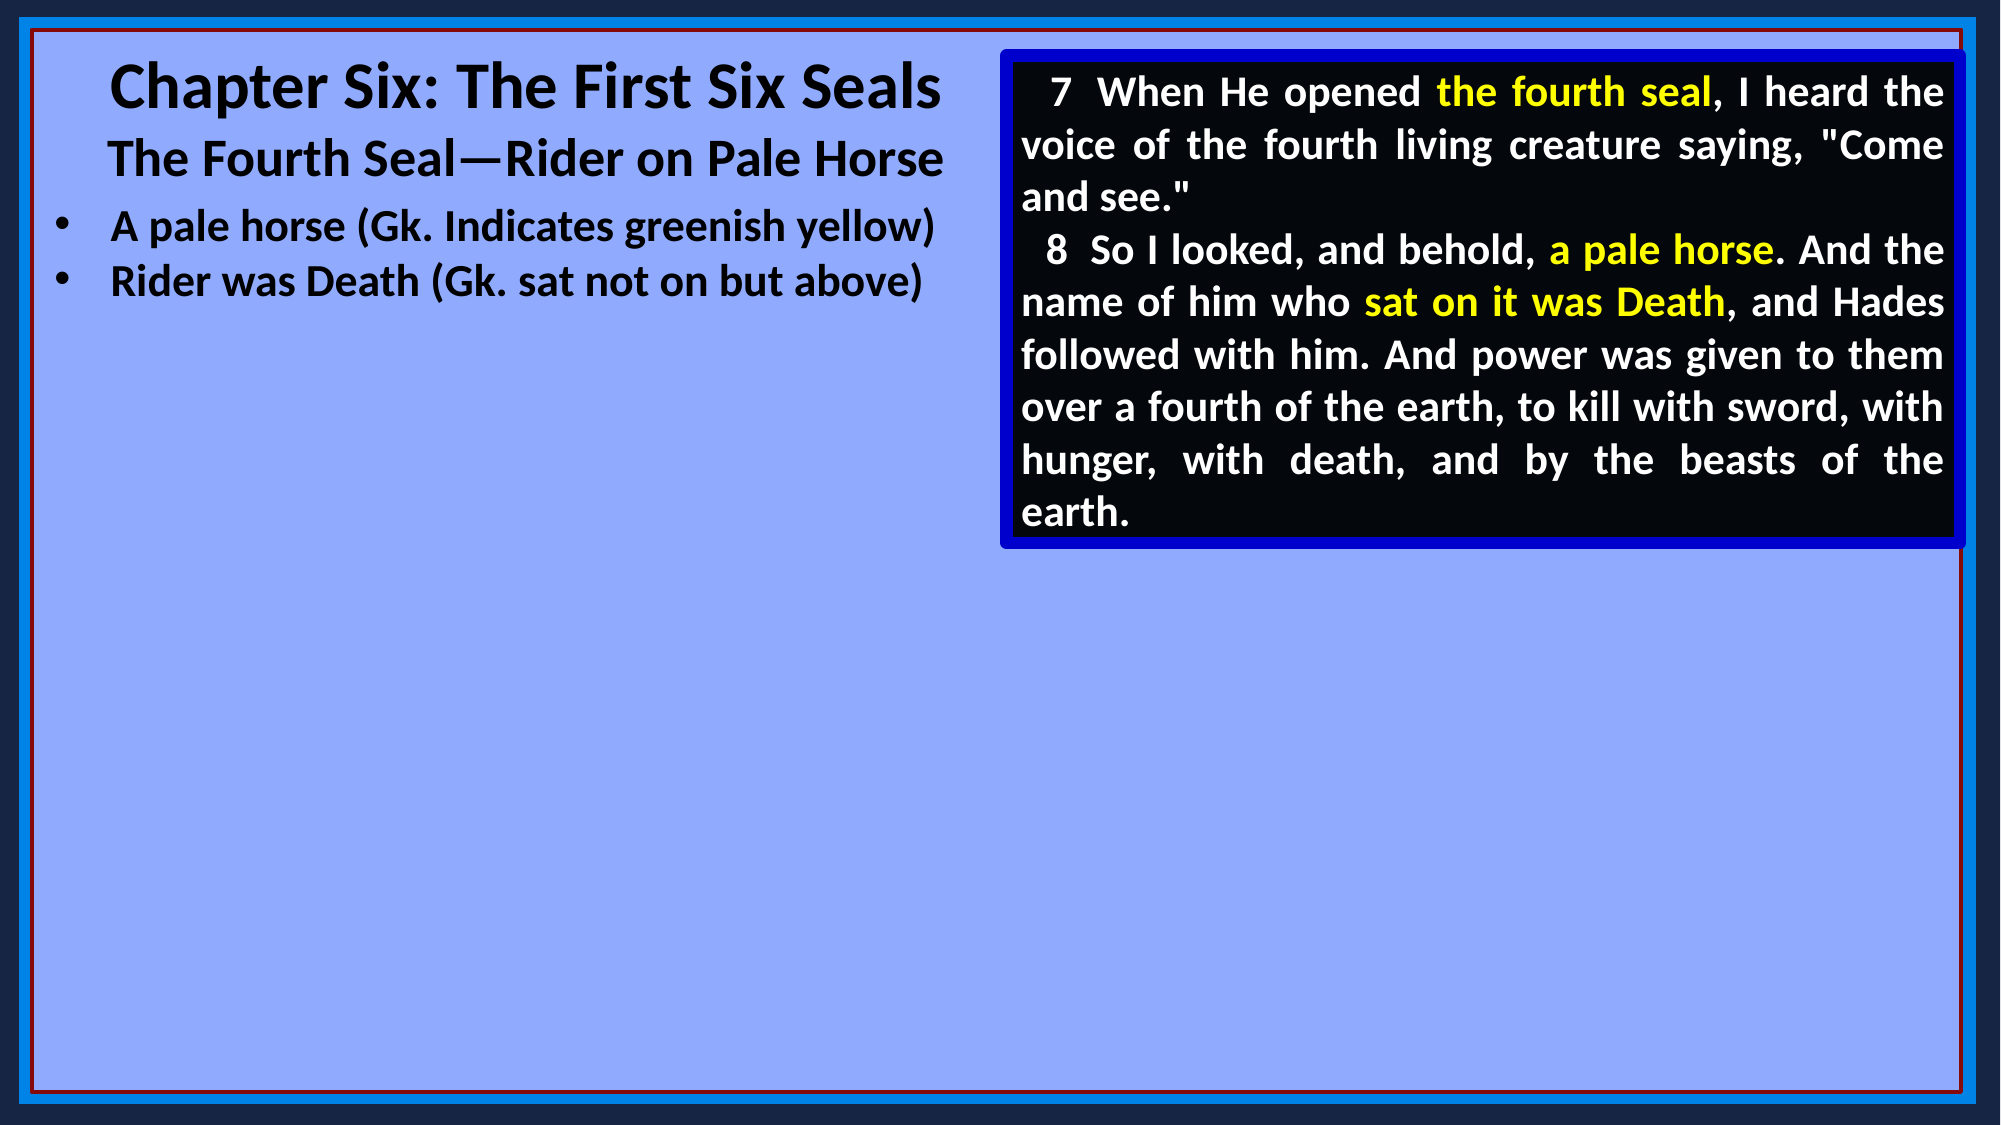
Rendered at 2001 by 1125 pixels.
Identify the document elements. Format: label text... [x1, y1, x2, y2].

text_box 7 When He opened the fourth seal, I heard the voice of the fourth living creature saying, "Come and see." 8 So I looked, and behold, a pale horse. And the name of him who sat on it was Death, and Hades followed with him. And power was given to them over a fourth of the earth, to kill with sword, with hunger, with death, and by the beasts of the earth. [1006, 55, 1960, 543]
text_box Chapter Six: The First Six Seals The Fourth Seal—Rider on Pale Horse [59, 34, 994, 187]
text_box A pale horse (Gk. Indicates greenish yellow) Rider was Death (Gk. sat not on but above) [39, 187, 1007, 313]
